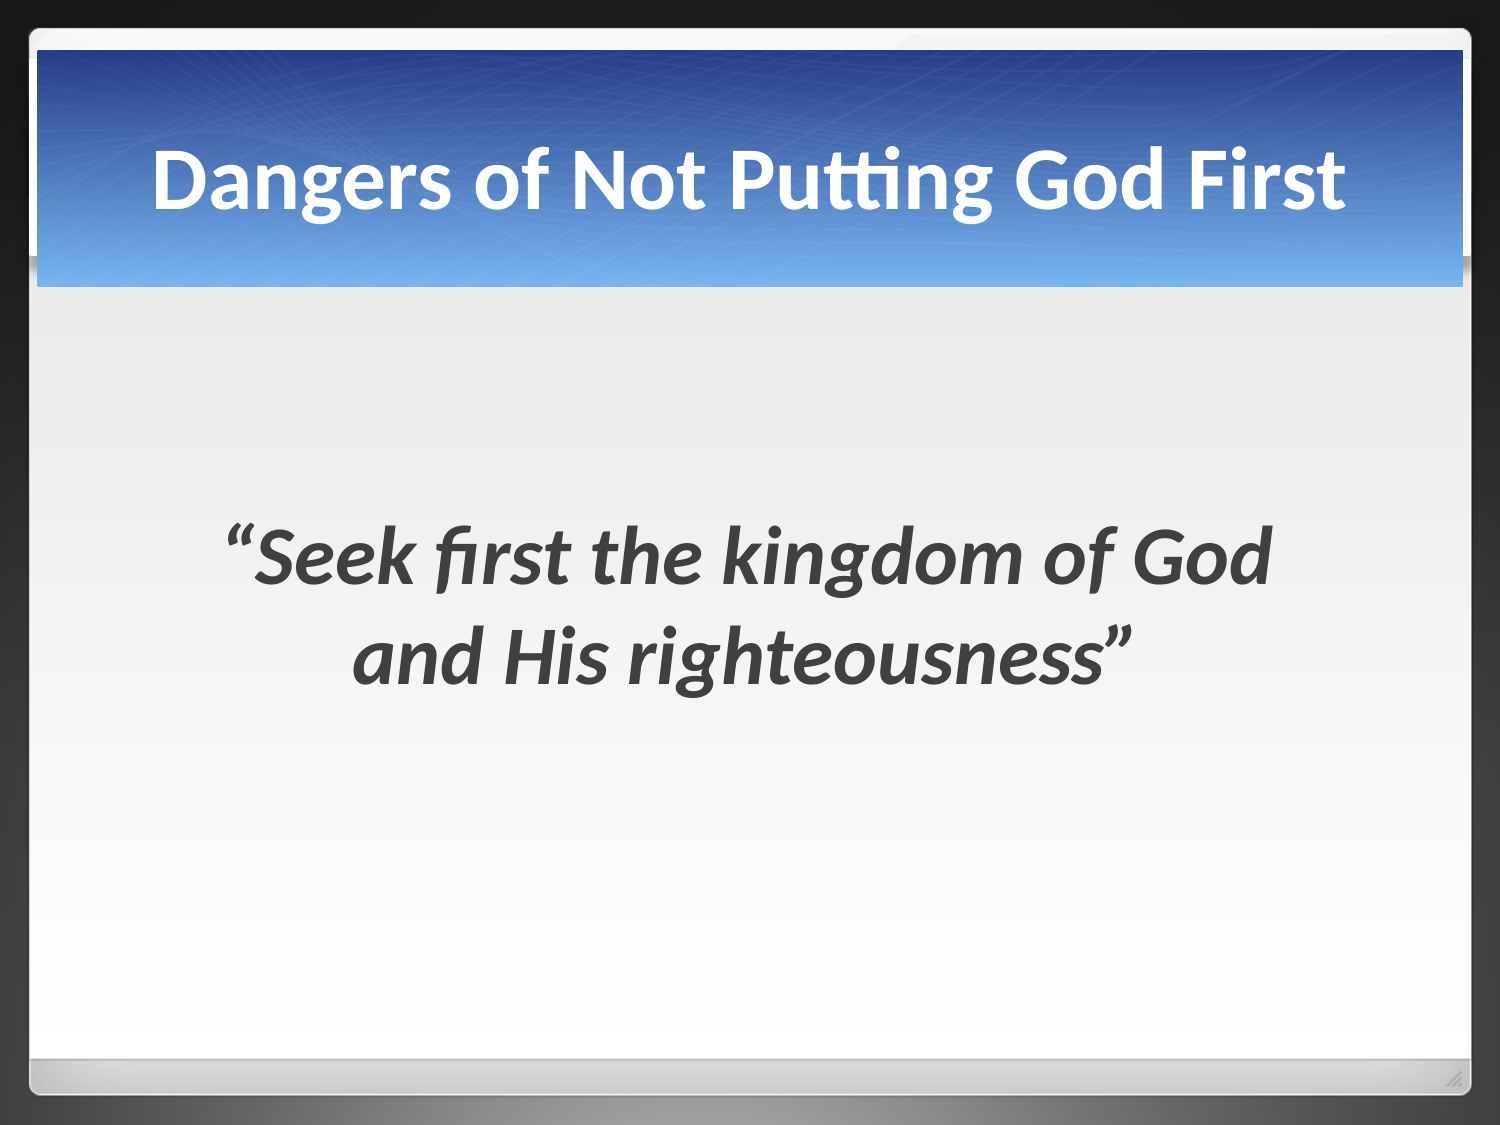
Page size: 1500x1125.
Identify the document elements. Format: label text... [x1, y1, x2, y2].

title Dangers of Not Putting God First [68, 59, 1432, 287]
picture [0, 0, 1500, 1125]
list “Seek first the kingdom of God and His righteousness” [137, 320, 1357, 882]
